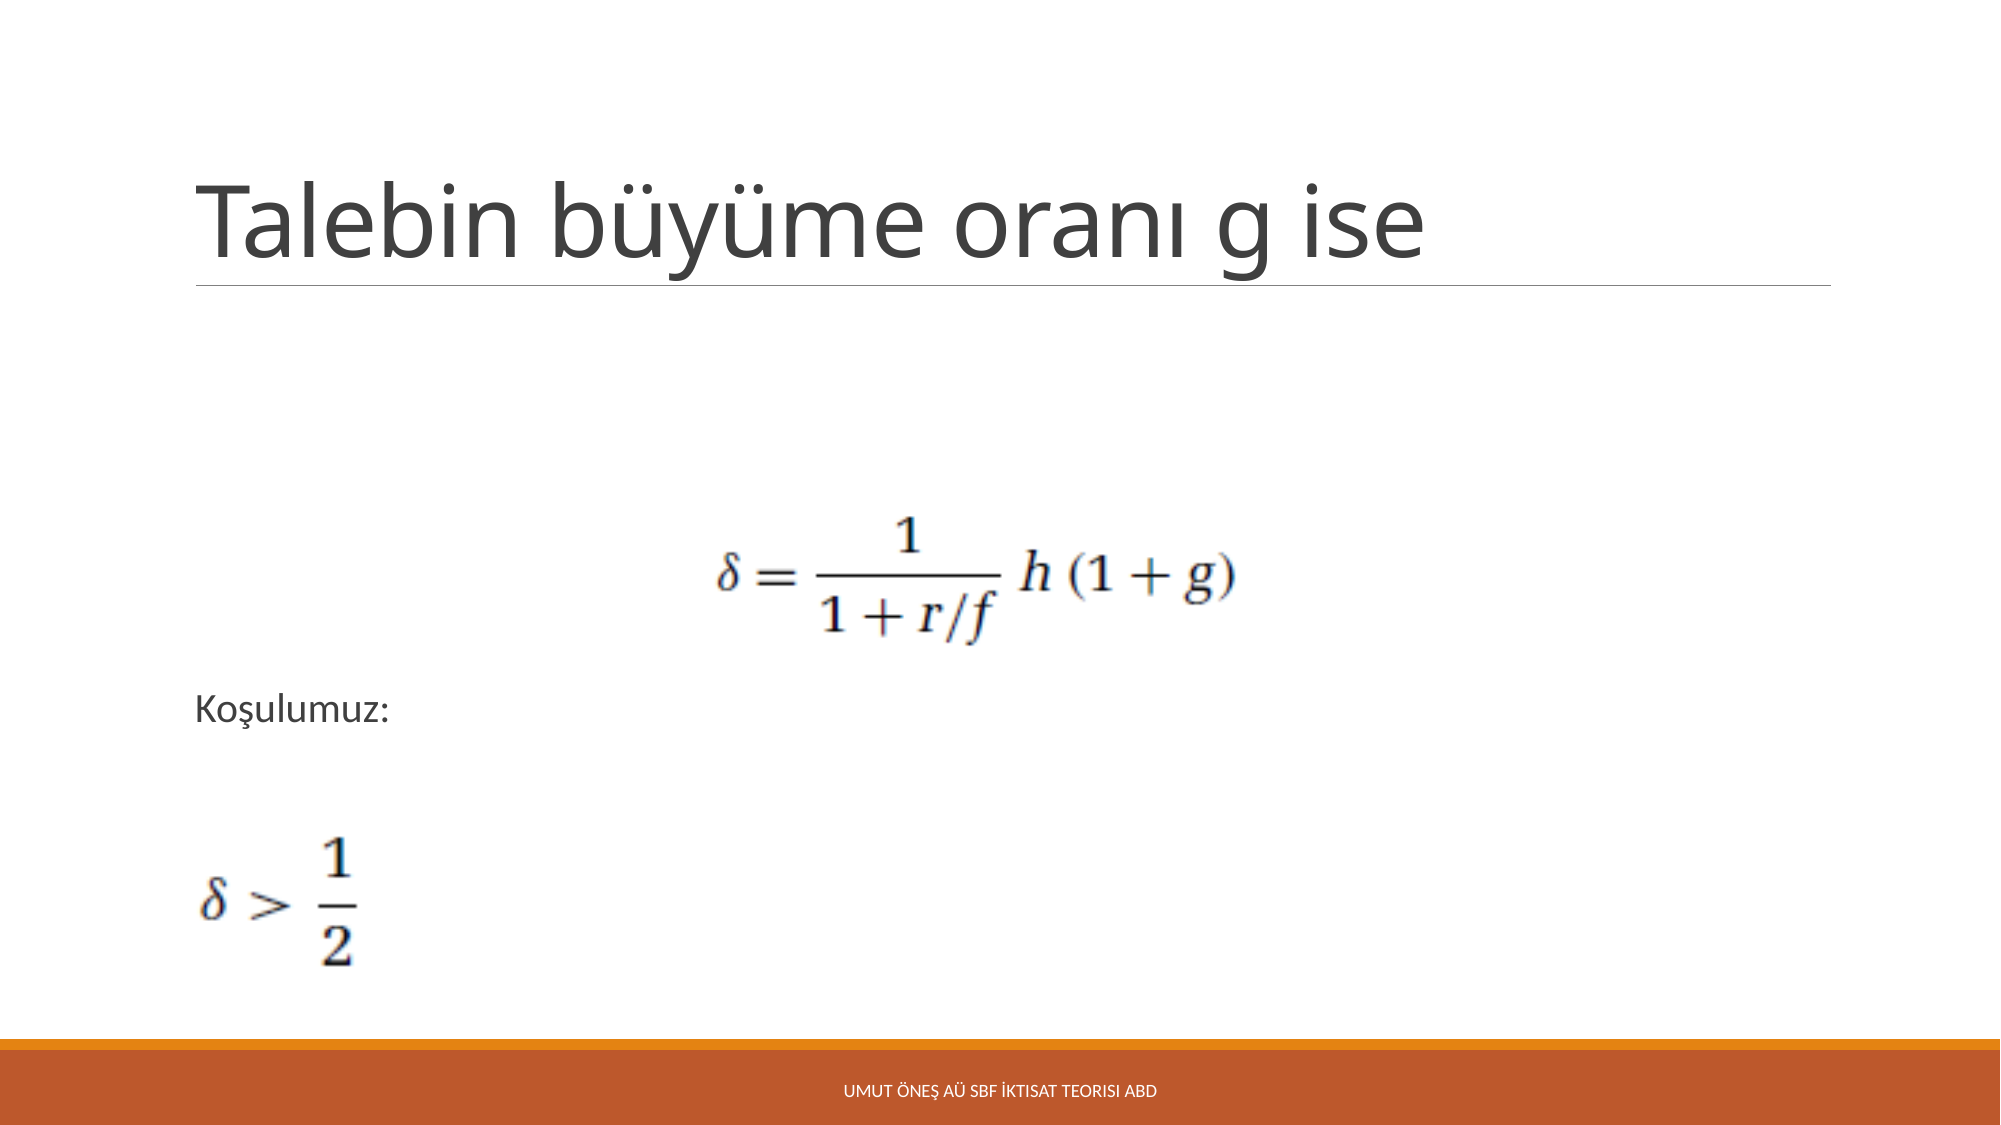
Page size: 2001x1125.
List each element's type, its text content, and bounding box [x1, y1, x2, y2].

title Talebin büyüme oranı g ise [180, 47, 1830, 285]
picture [692, 496, 1239, 696]
picture [169, 808, 362, 989]
list Koşulumuz: [180, 302, 1830, 963]
footer Umut Öneş AÜ SBF İktisat Teorisi ABD [604, 1059, 1396, 1120]
